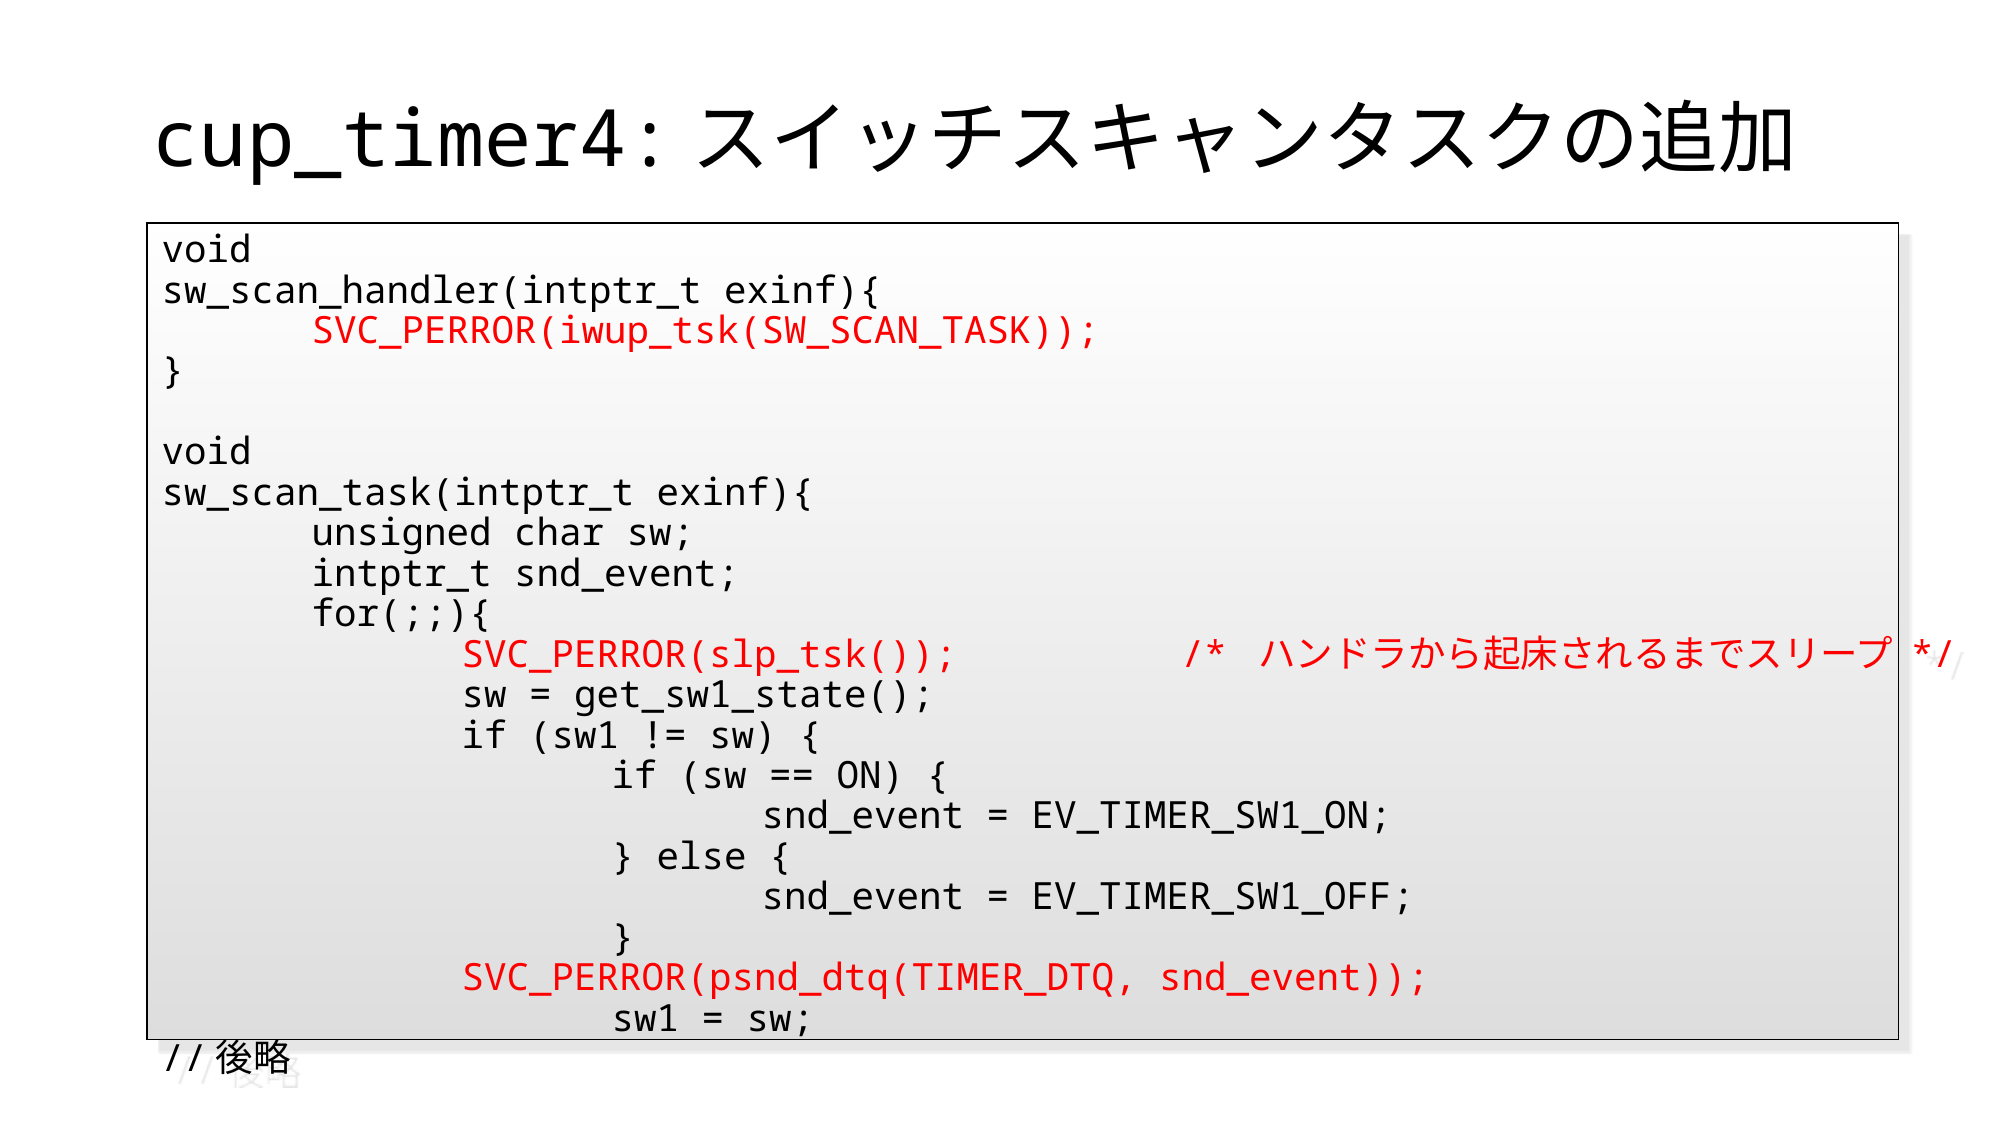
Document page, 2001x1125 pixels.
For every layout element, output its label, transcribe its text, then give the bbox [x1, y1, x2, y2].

text_box void sw_scan_handler(intptr_t exinf){ SVC_PERROR(iwup_tsk(SW_SCAN_TASK)); } void sw_scan_task(intptr_t exinf){ unsigned char sw; intptr_t snd_event; for(;;){ SVC_PERROR(slp_tsk()); /* ハンドラから起床されるまでスリープ */ sw = get_sw1_state(); if (sw1 != sw) { if (sw == ON) { snd_event = EV_TIMER_SW1_ON; } else { snd_event = EV_TIMER_SW1_OFF; } SVC_PERROR(psnd_dtq(TIMER_DTQ, snd_event)); sw1 = sw; //後略 [146, 222, 1899, 1040]
title cup_timer4:スイッチスキャンタスクの追加 [137, 59, 1863, 223]
